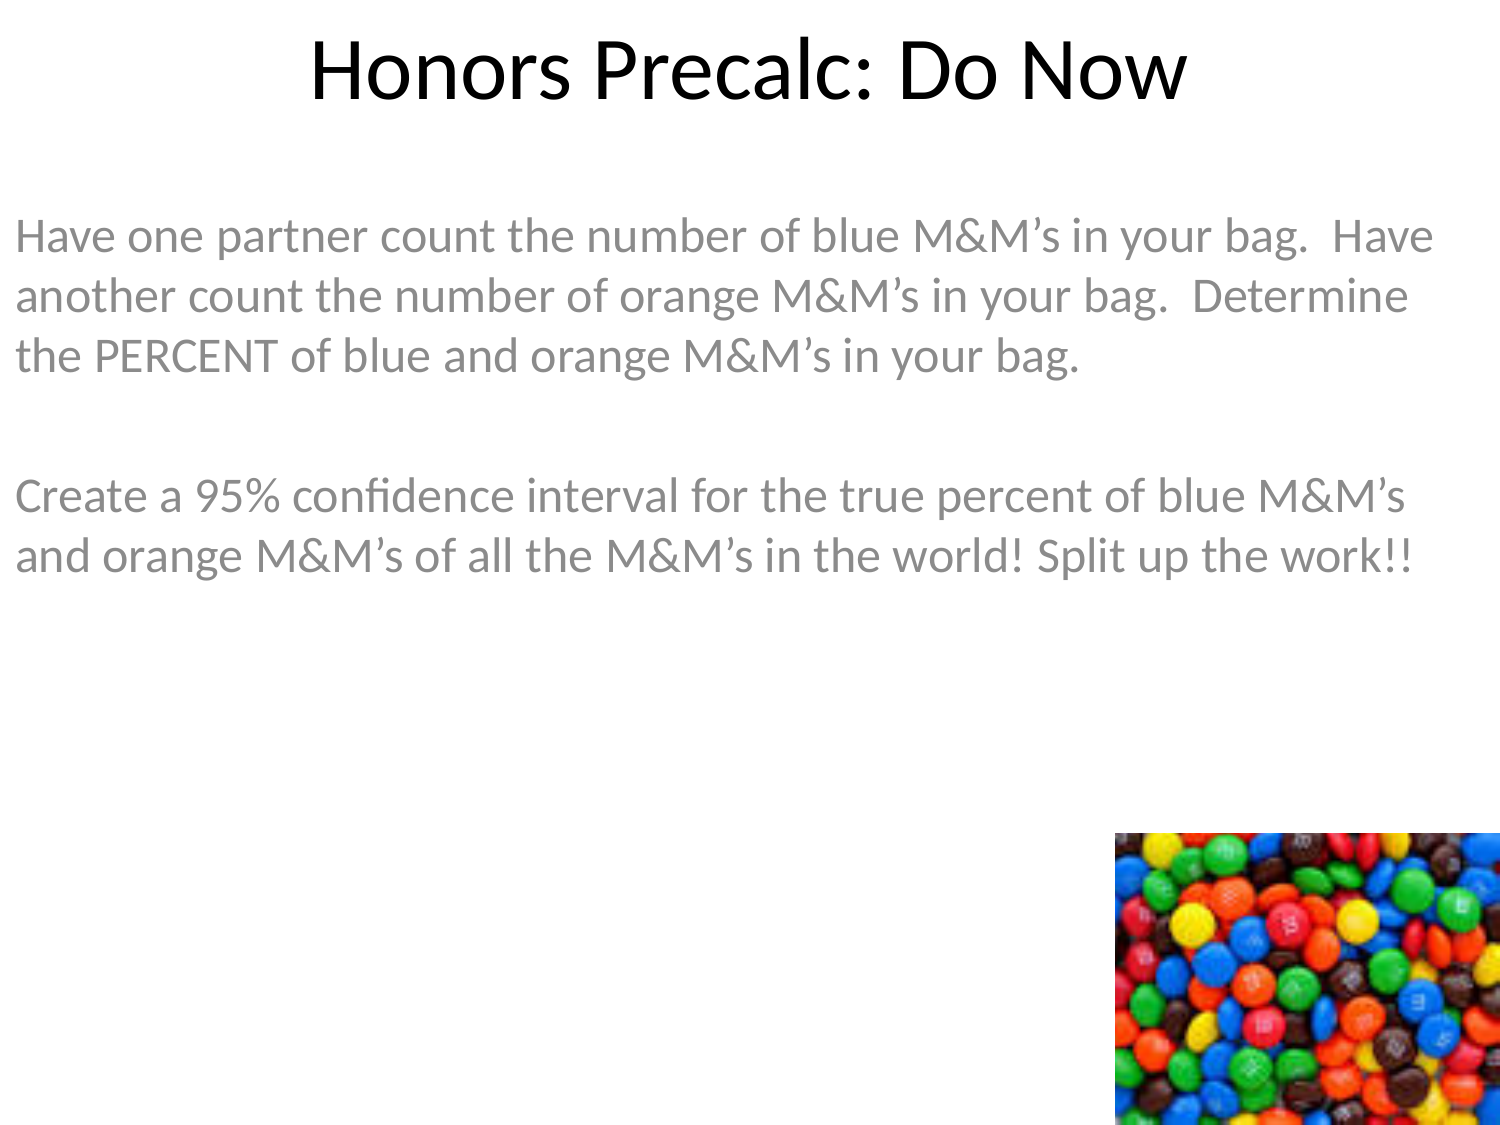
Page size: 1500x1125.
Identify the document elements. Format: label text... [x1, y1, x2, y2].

picture [1114, 833, 1500, 1125]
title Honors Precalc: Do Now [112, 2, 1388, 125]
subtitle Have one partner count the number of blue M&M’s in your bag. Have another count the number of orange M&M’s in your bag. Determine the PERCENT of blue and orange M&M’s in your bag. Create a 95% confidence interval for the true percent of blue M&M’s and orange M&M’s of all the M&M’s in the world! Split up the work!! [0, 125, 1500, 1075]
